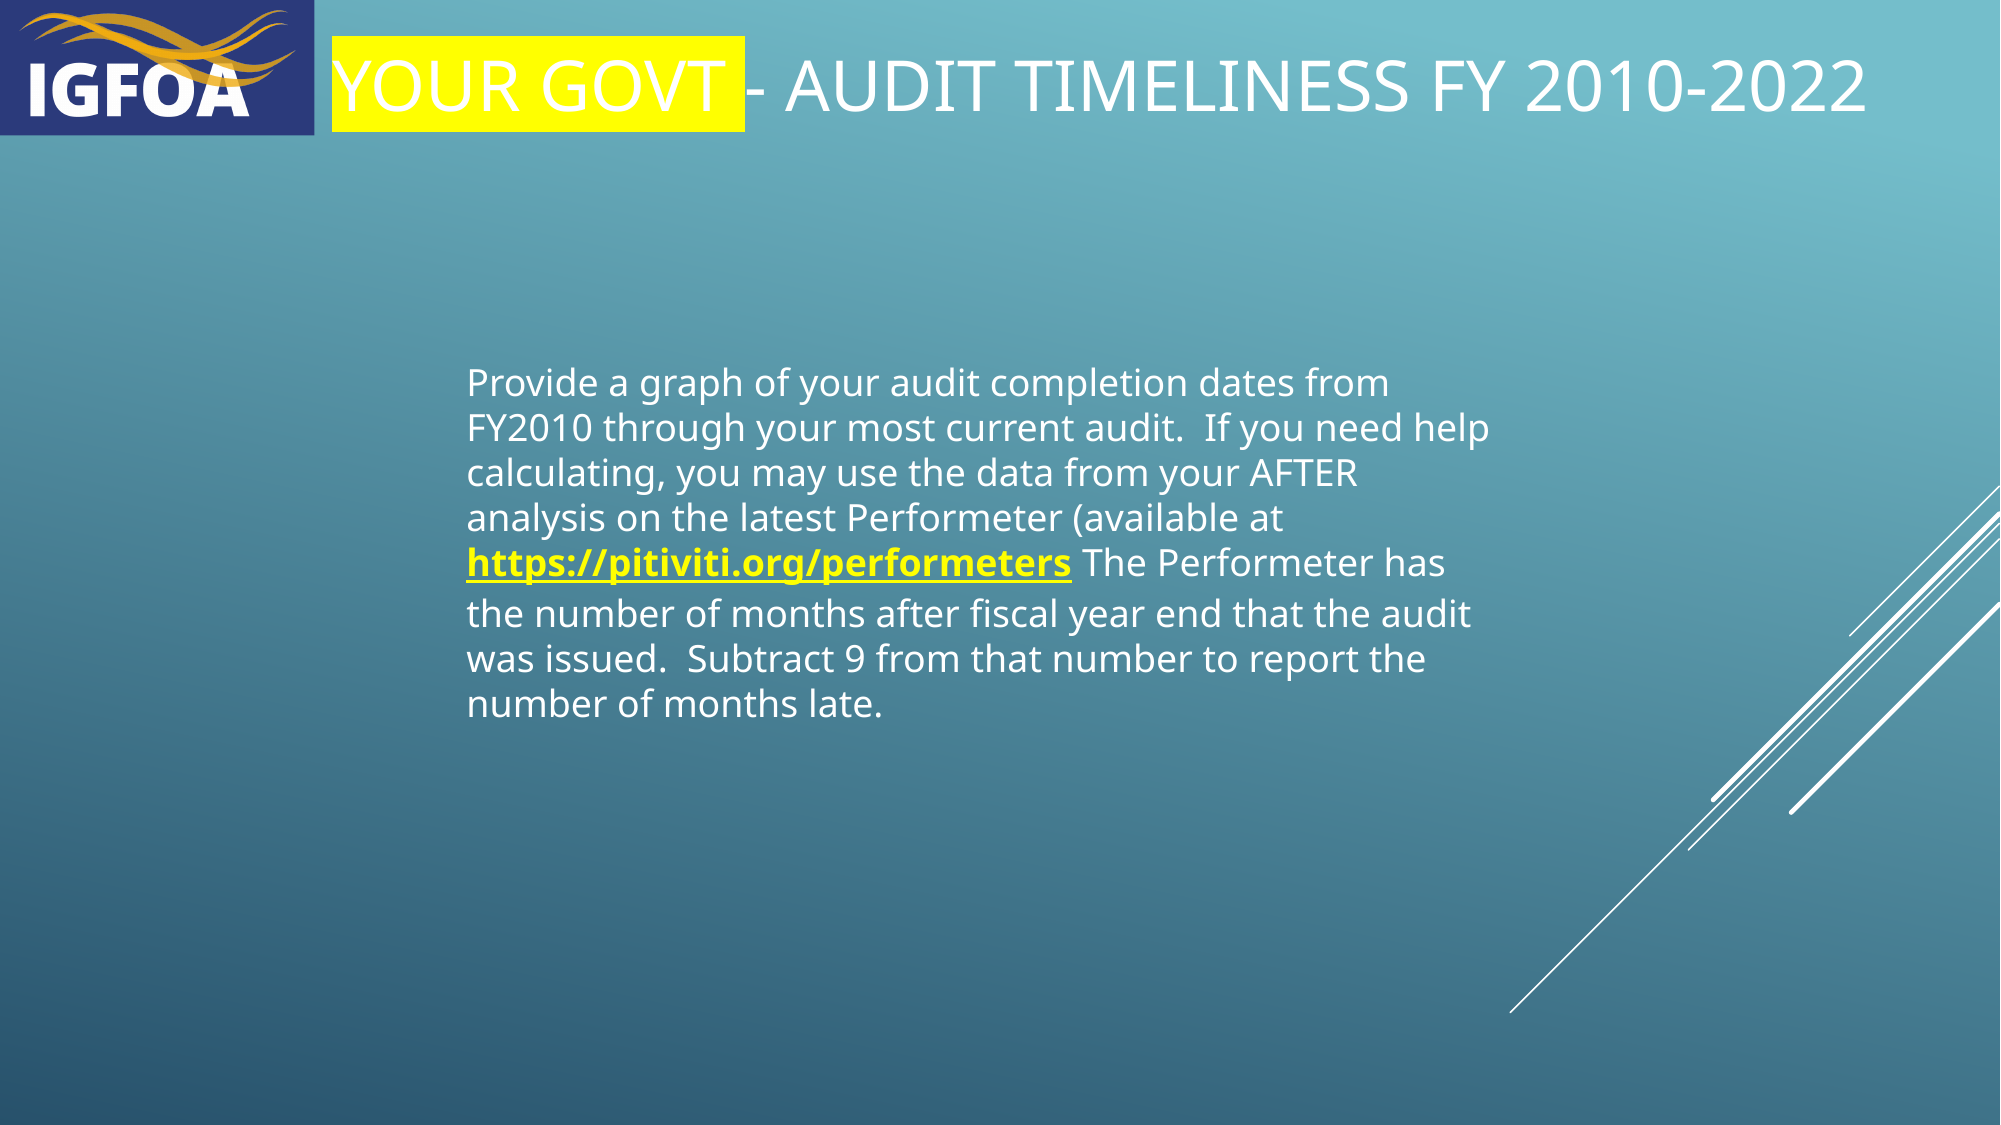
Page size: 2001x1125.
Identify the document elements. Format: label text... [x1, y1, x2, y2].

picture [19, 10, 296, 117]
text_box Provide a graph of your audit completion dates from FY2010 through your most current audit. If you need help calculating, you may use the data from your AFTER analysis on the latest Performeter (available at https://pitiviti.org/performeters The Performeter has the number of months after fiscal year end that the audit was issued. Subtract 9 from that number to report the number of months late. [451, 351, 1522, 733]
title Your Govt - audit timeliness fy 2010-2022 [317, 28, 1918, 138]
